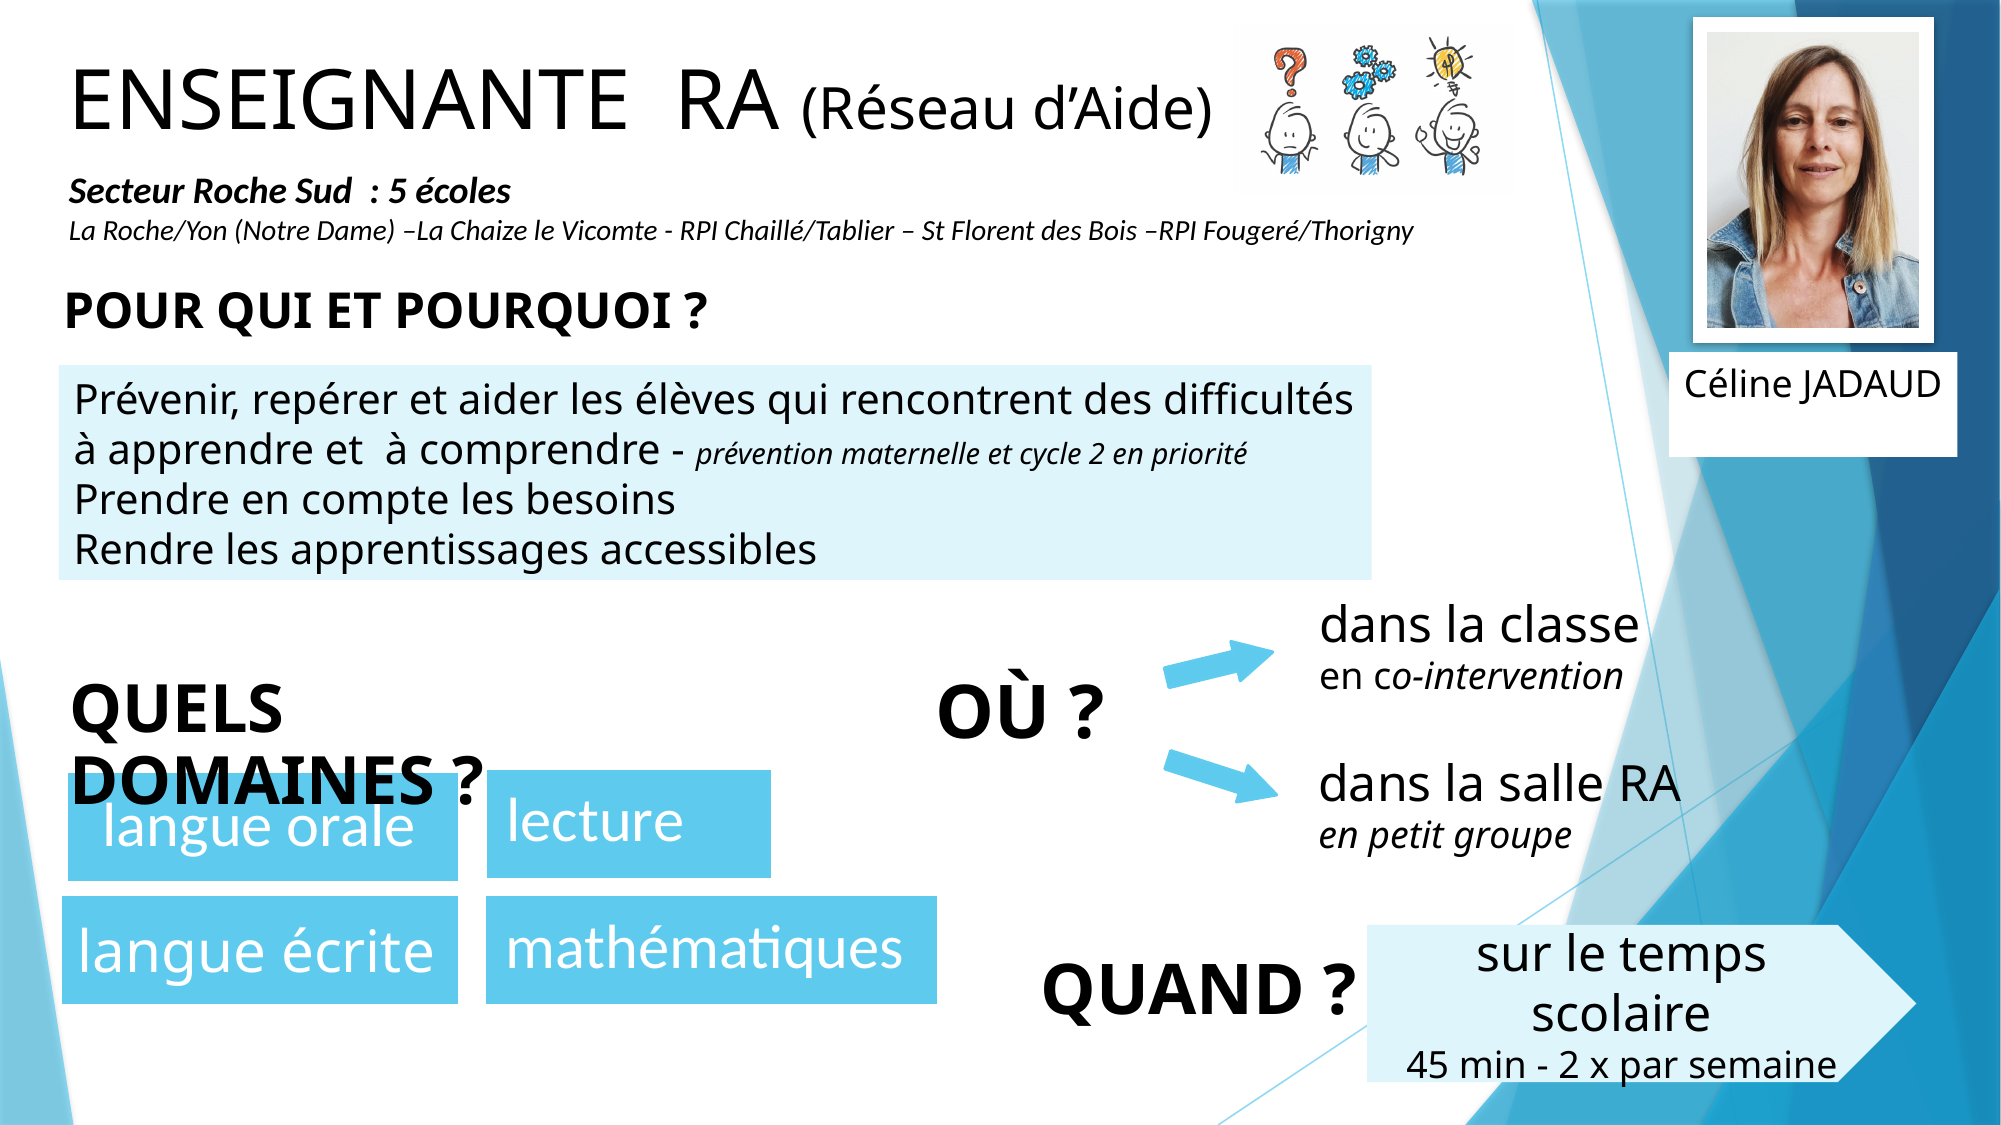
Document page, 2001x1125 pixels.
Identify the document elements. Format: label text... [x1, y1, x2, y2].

picture [1706, 31, 1920, 329]
text_box [1162, 639, 1275, 690]
text_box Où ? [920, 666, 1131, 778]
text_box dans la classe en co-intervention [1304, 584, 1708, 705]
text_box Céline JADAUD [1669, 352, 1958, 457]
text_box Prévenir, repérer et aider les élèves qui rencontrent des difficultés à apprendre et à comprendre - prévention maternelle et cycle 2 en priorité Prendre en compte les besoins Rendre les apprentissages accessibles [58, 365, 1372, 580]
picture [1233, 21, 1514, 196]
text_box Quels domaines ? [54, 667, 583, 759]
text_box [1163, 749, 1279, 804]
text_box ENSEIGNANTE RA (Réseau d’Aide) Secteur Roche Sud : 5 écoles La Roche/Yon (Notre Dame) –La Chaize le Vicomte - RPI Chaillé/Tablier – St Florent des Bois –RPI Fougeré/Thorigny [54, 38, 1522, 254]
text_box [51, 764, 939, 1010]
text_box sur le temps scolaire 45 min - 2 x par semaine [1365, 923, 1918, 1084]
text_box dans la salle RA en petit groupe [1303, 743, 1707, 864]
title Pour qui et pourquoi ? [48, 271, 769, 382]
text_box Quand ? [1025, 947, 1365, 1058]
